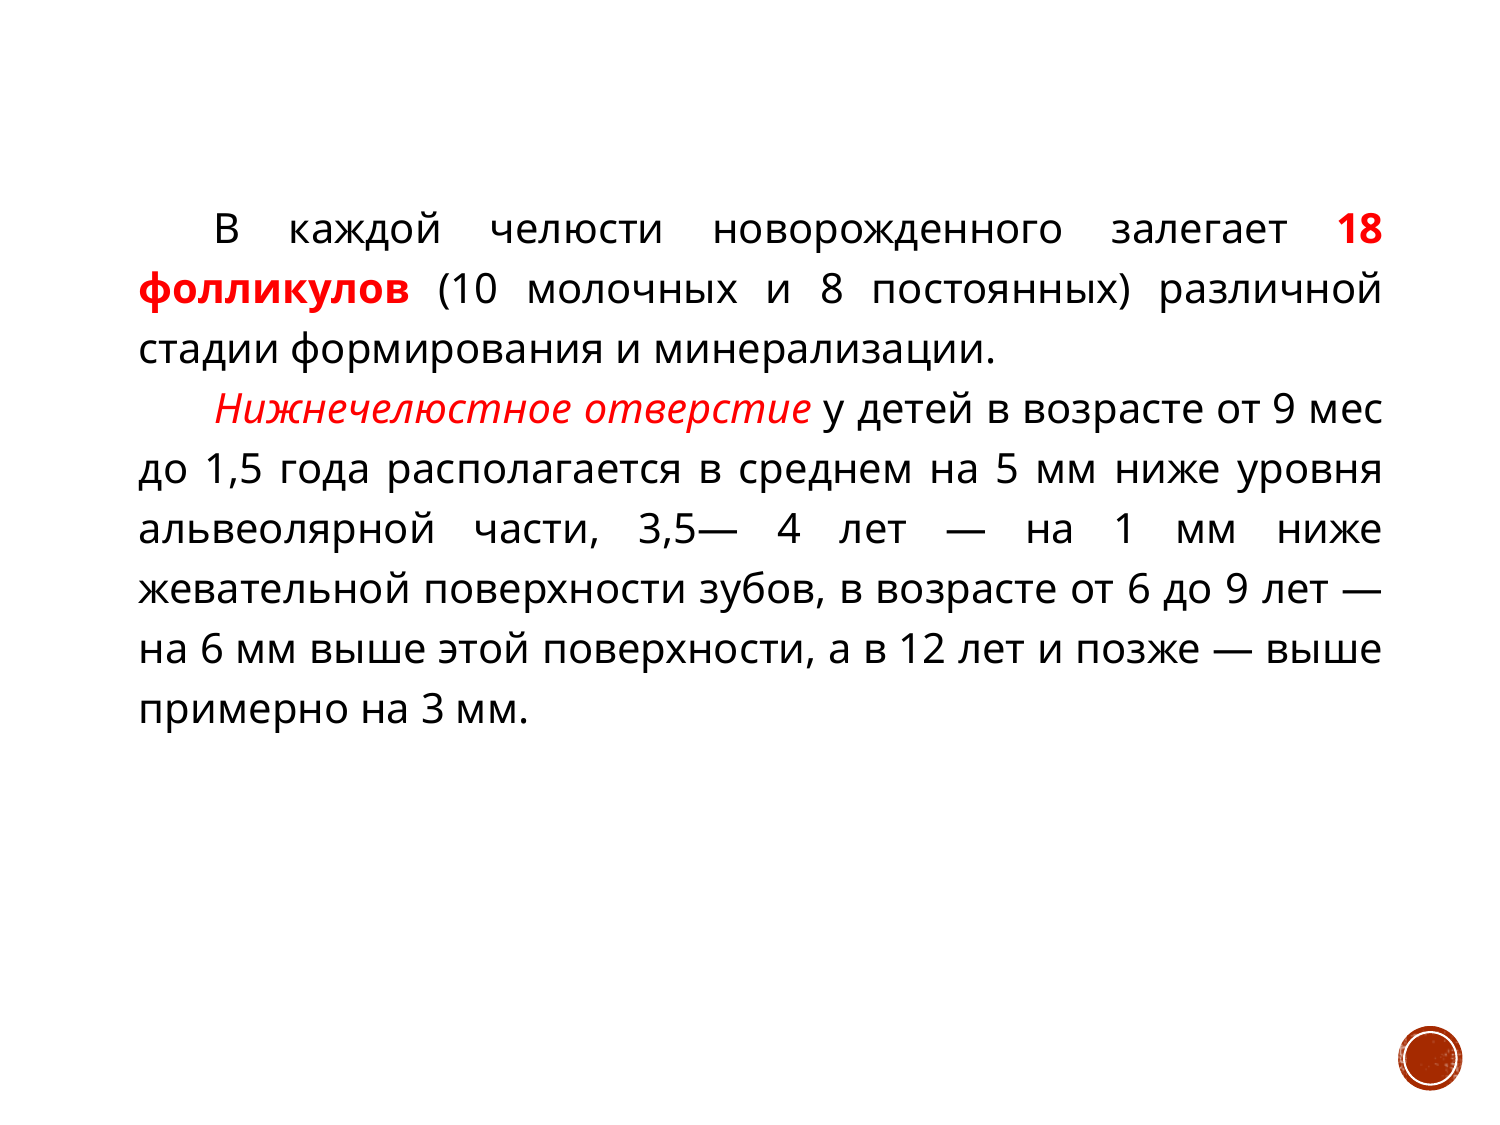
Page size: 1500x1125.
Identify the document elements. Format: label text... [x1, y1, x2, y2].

list В каждой челюсти новорожденного залегает 18 фолликулов (10 молочных и 8 постоянных) различной стадии формирования и минерализации. Нижнечелюстное отверстие у детей в возрасте от 9 мес до 1,5 года рас­полагается в среднем на 5 мм ниже уровня альвеолярной части, 3,5— 4 лет — на 1 мм ниже жевательной поверхности зубов, в возрасте от 6 до 9 лет — на 6 мм выше этой поверхности, а в 12 лет и позже — выше примерно на 3 мм. [123, 184, 1399, 849]
